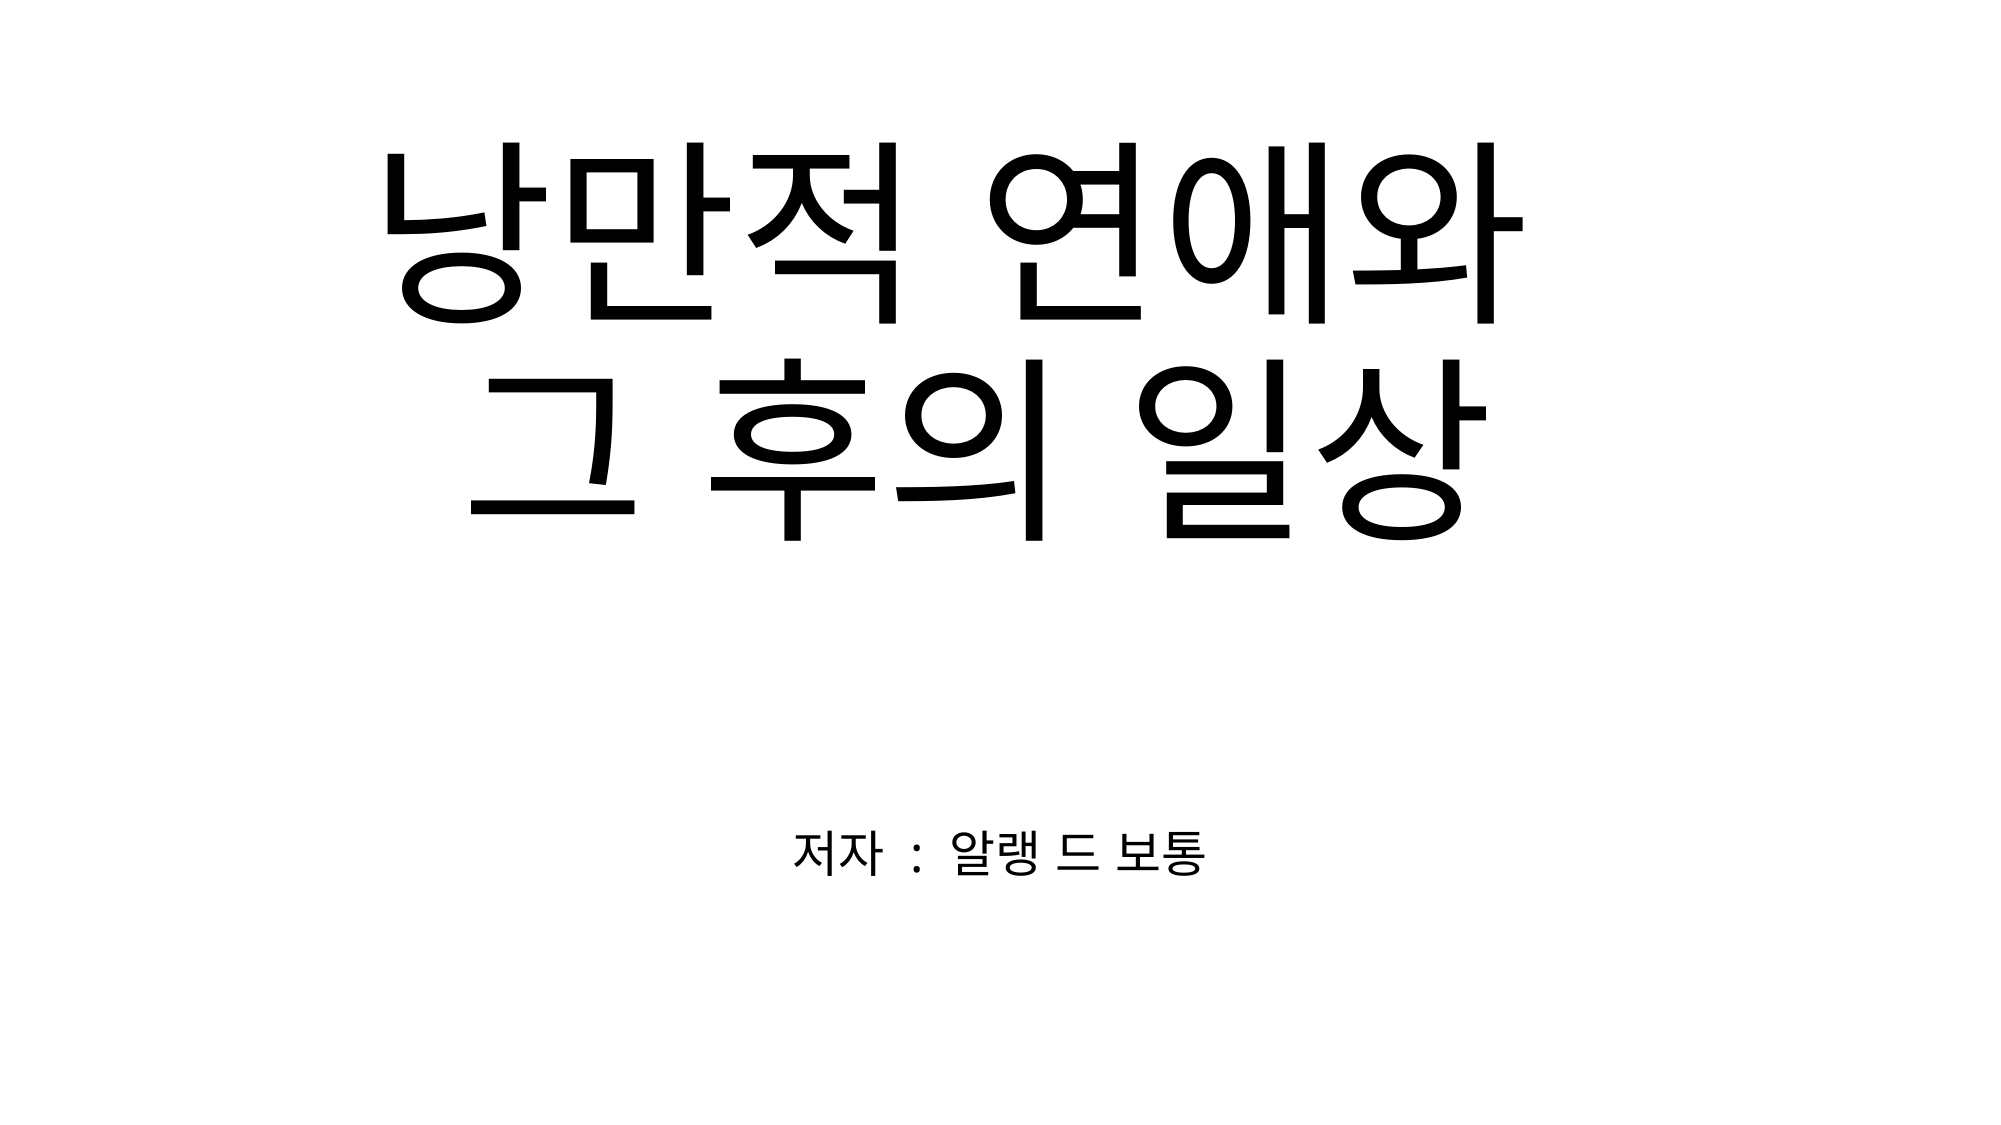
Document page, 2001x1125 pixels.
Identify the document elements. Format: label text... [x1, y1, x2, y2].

title 낭만적 연애와 그 후의 일상 [249, 40, 1705, 576]
subtitle 저자 : 알랭 드 보통 [249, 590, 1750, 1012]
